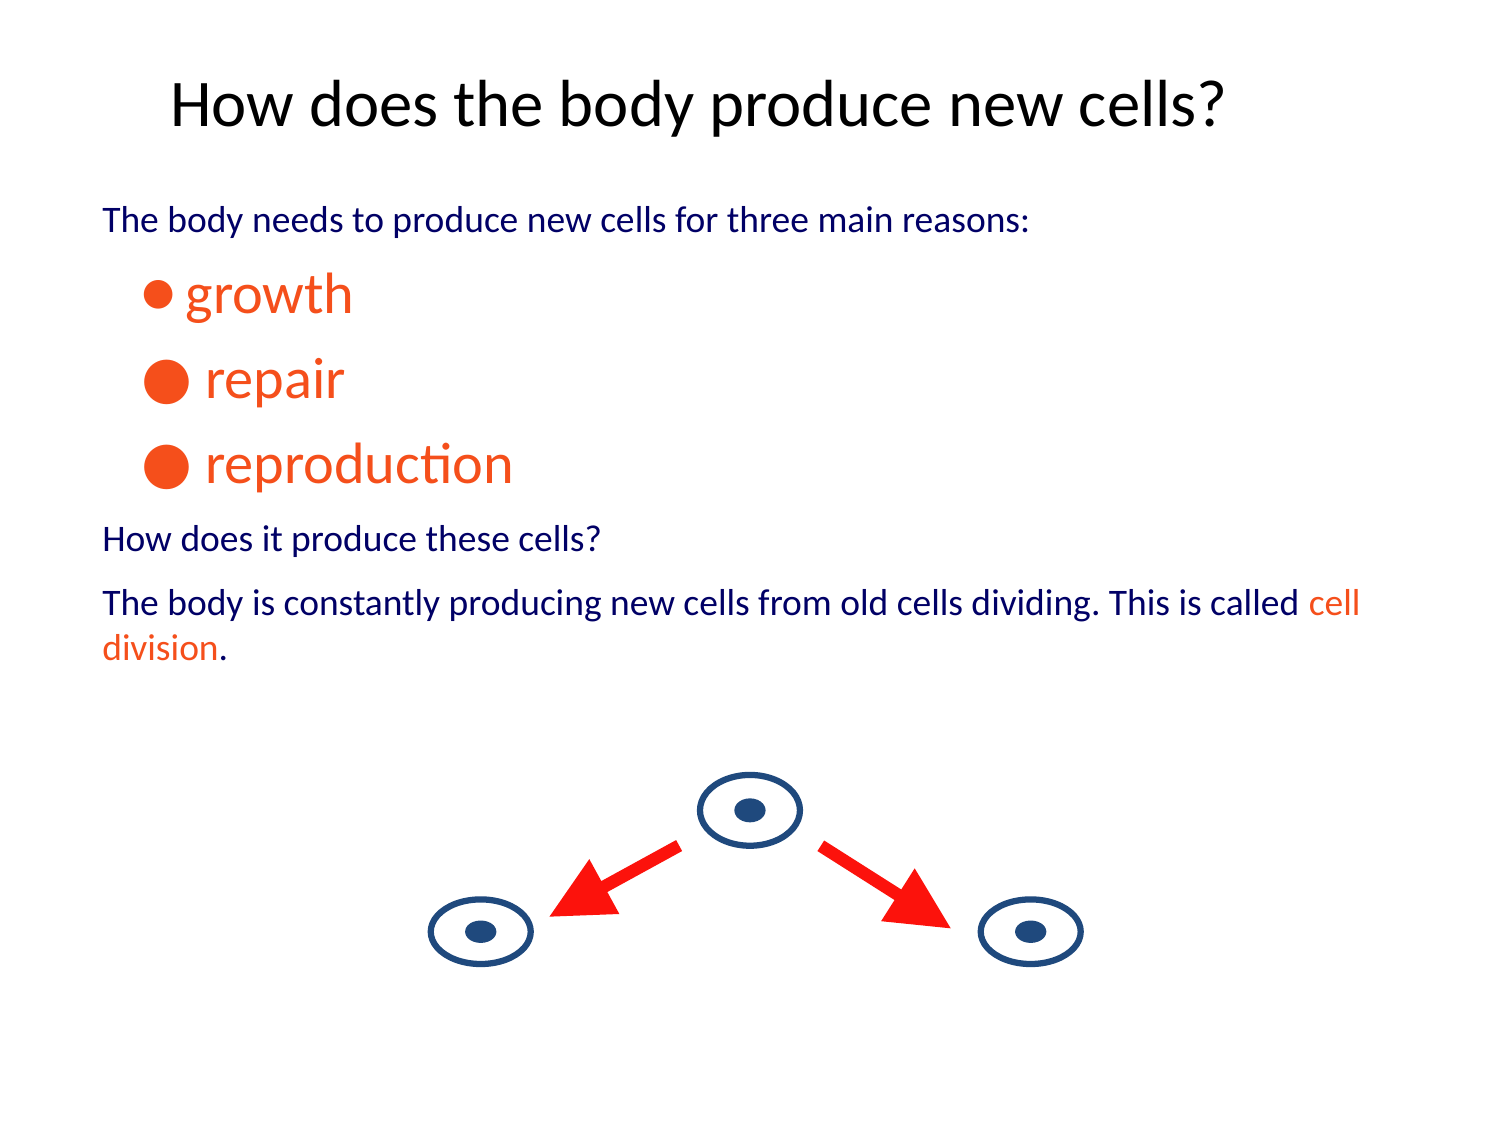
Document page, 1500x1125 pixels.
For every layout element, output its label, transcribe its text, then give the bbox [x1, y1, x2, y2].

title How does the body produce new cells? [0, 54, 1294, 145]
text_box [430, 899, 531, 965]
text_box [699, 774, 801, 846]
text_box [549, 845, 680, 917]
text_box [820, 845, 951, 929]
text_box The body needs to produce new cells for three main reasons: growth repair reproduction How does it produce these cells? The body is constantly producing new cells from old cells dividing. This is called cell division. [87, 187, 1500, 676]
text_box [980, 899, 1081, 965]
